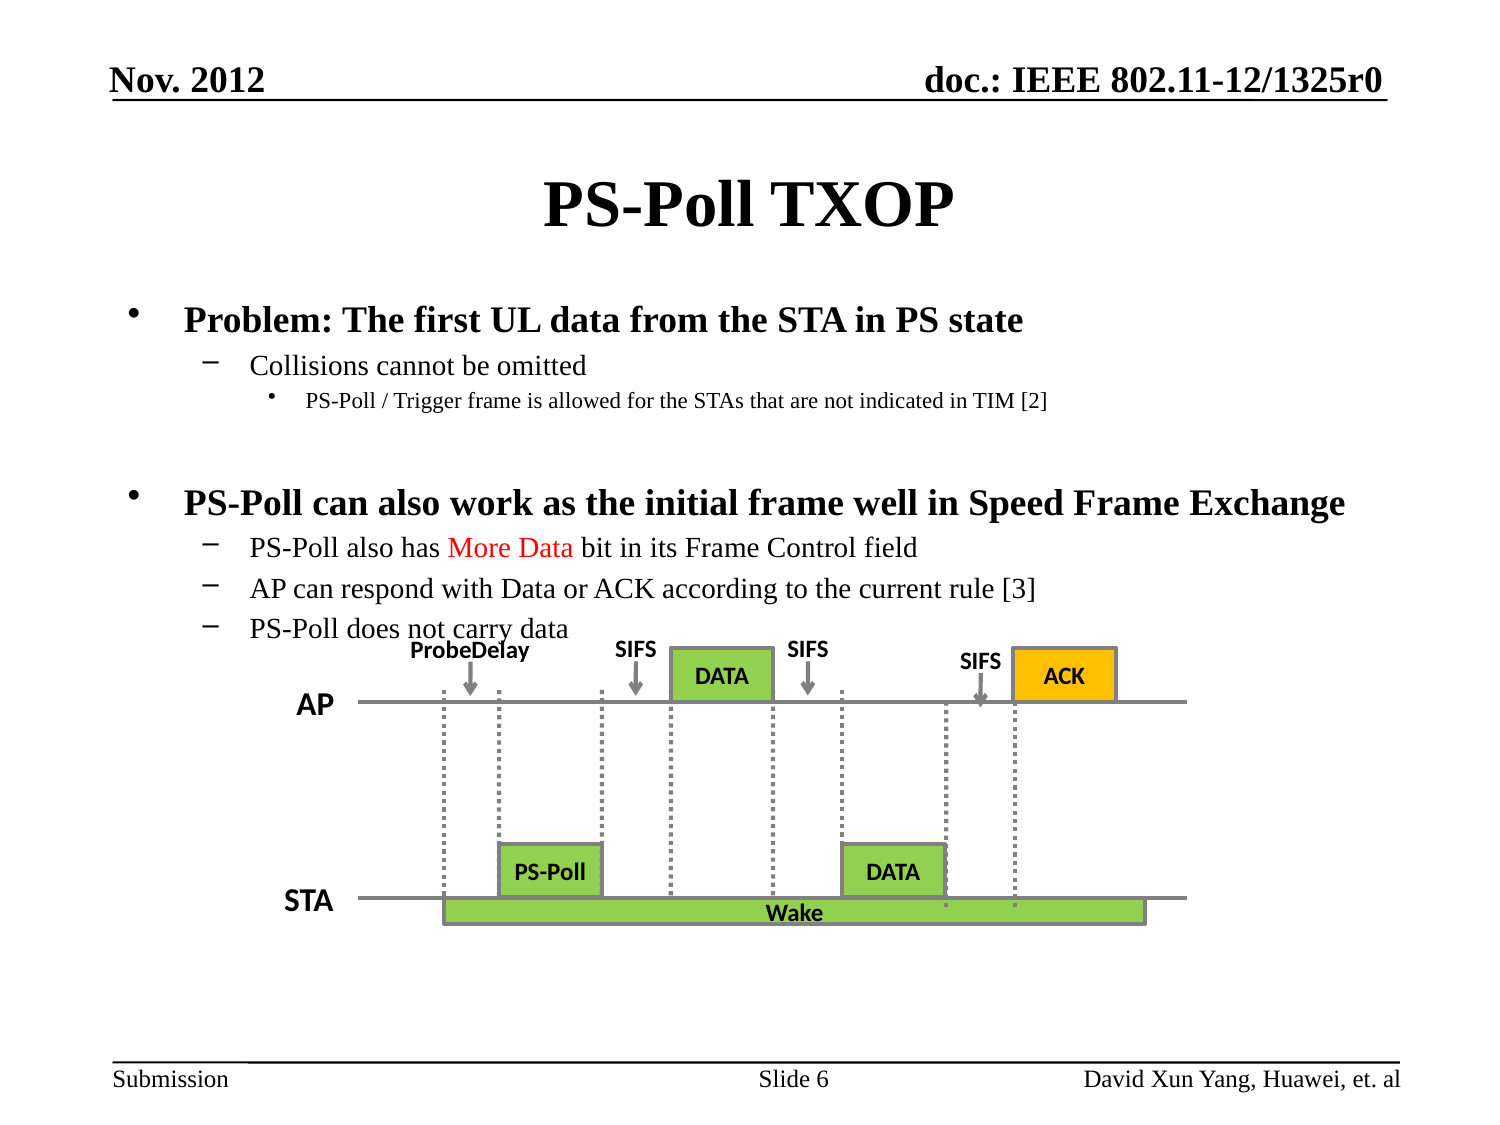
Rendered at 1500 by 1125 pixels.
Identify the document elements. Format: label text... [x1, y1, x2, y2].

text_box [262, 624, 1188, 926]
list Problem: The first UL data from the STA in PS state Collisions cannot be omitted PS-Poll / Trigger frame is allowed for the STAs that are not indicated in TIM [2] PS-Poll can also work as the initial frame well in Speed Frame Exchange PS-Poll also has More Data bit in its Frame Control field AP can respond with Data or ACK according to the current rule [3] PS-Poll does not carry data STA can choose to send UL Data or PS-Poll to get the buffered data at AP. [112, 287, 1388, 963]
slide_number Slide 6 [712, 1062, 875, 1088]
footer David Xun Yang, Huawei, et. al [1072, 1062, 1402, 1093]
title PS-Poll TXOP [112, 112, 1388, 287]
